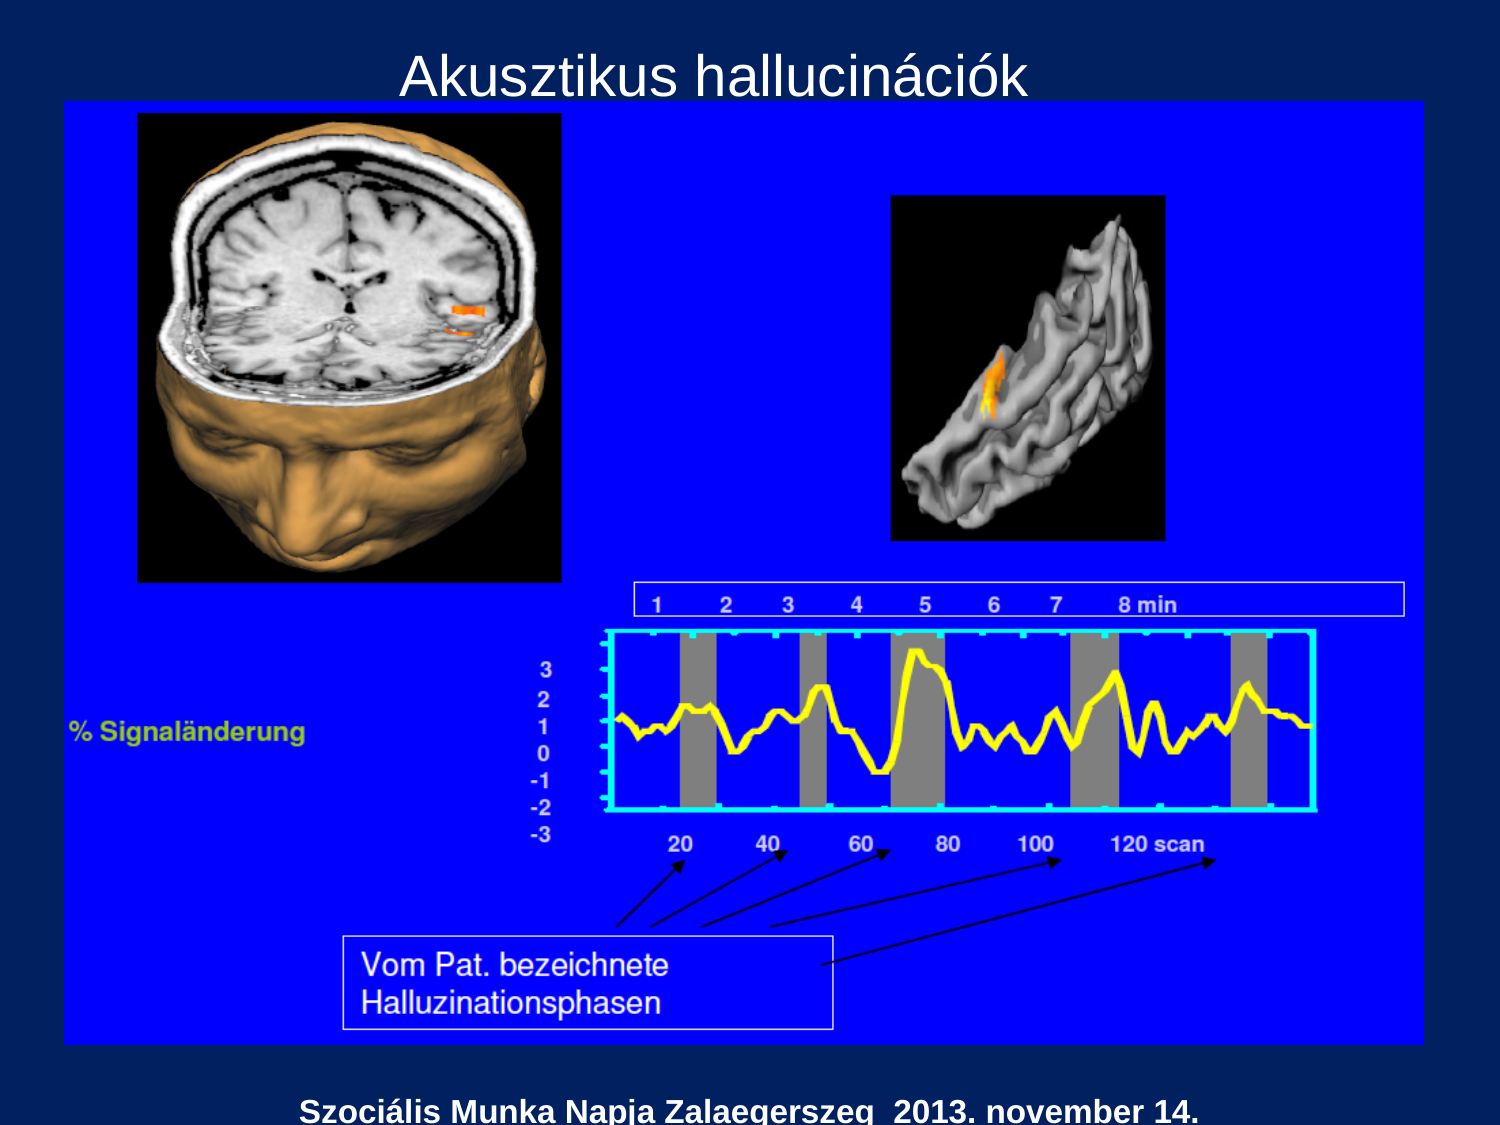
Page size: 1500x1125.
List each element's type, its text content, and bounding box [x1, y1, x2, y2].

text_box Akusztikus hallucinációk [182, 30, 1247, 100]
picture [64, 101, 1424, 1045]
footer Szociális Munka Napja Zalaegerszeg 2013. november 14. [0, 1081, 1500, 1125]
